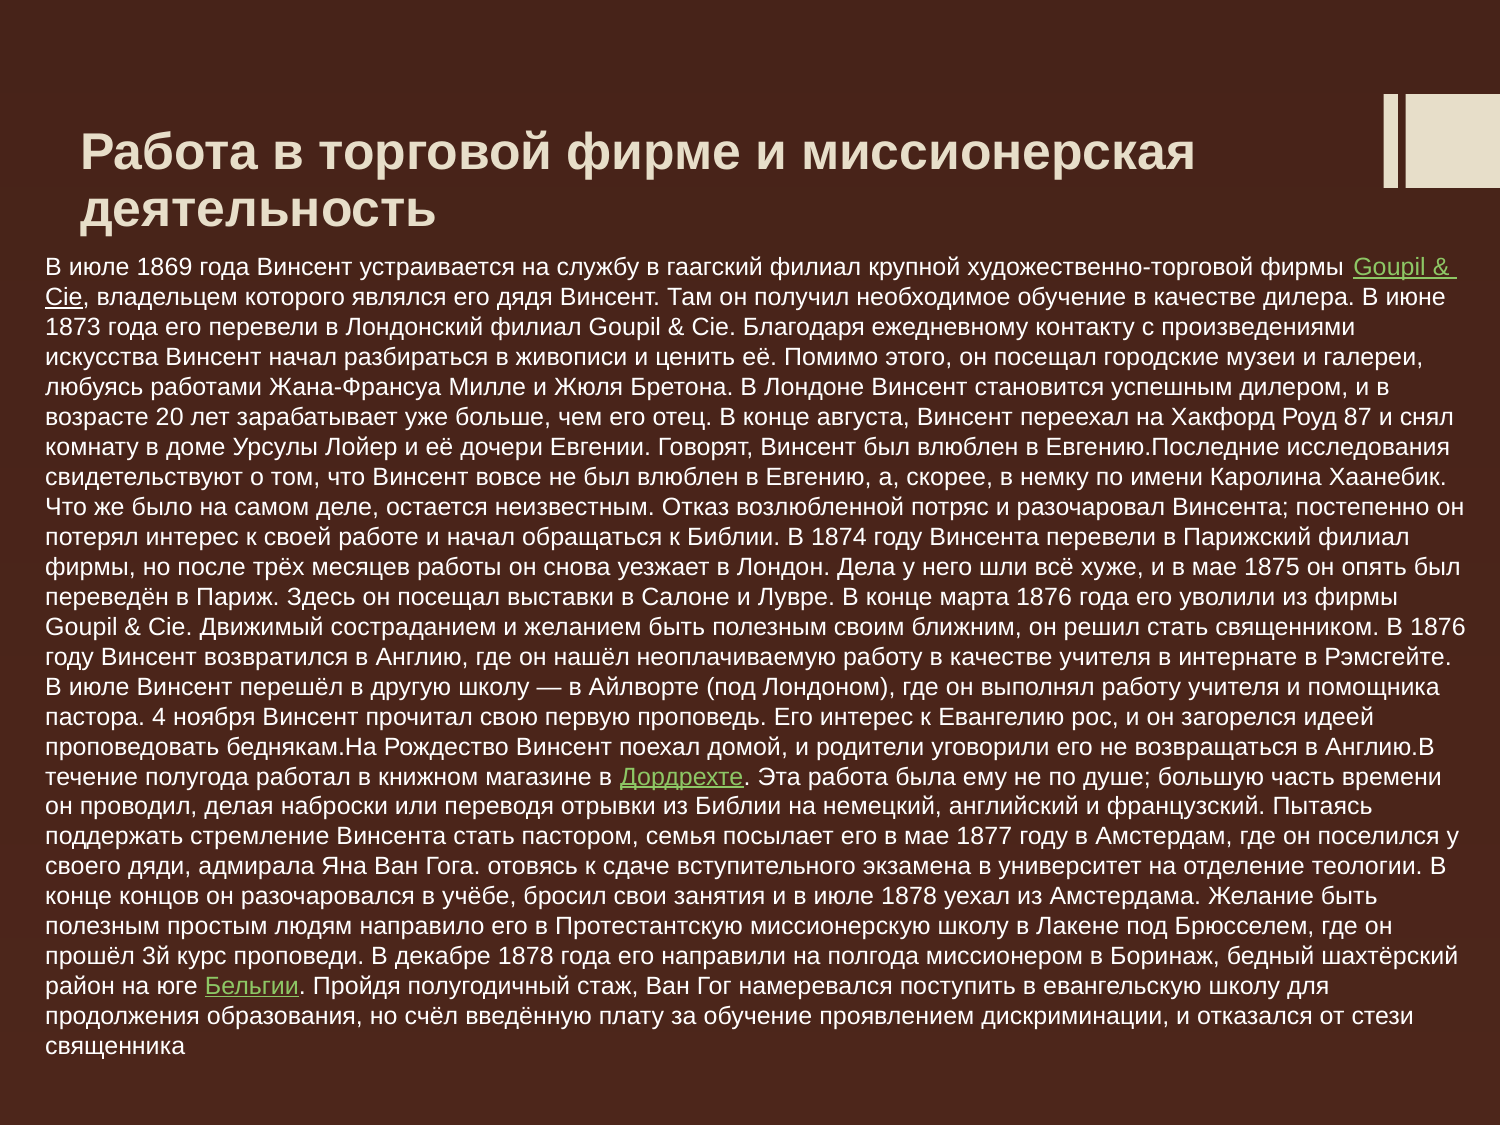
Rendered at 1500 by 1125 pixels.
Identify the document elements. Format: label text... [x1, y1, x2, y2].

text_box В июле 1869 года Винсент устраивается на службу в гаагский филиал крупной художественно-торговой фирмы Goupil & Cie, владельцем которого являлся его дядя Винсент. Там он получил необходимое обучение в качестве дилера. В июне 1873 года его перевели в Лондонский филиал Goupil & Cie. Благодаря ежедневному контакту с произведениями искусства Винсент начал разбираться в живописи и ценить её. Помимо этого, он посещал городские музеи и галереи, любуясь работами Жана-Франсуа Милле и Жюля Бретона. В Лондоне Винсент становится успешным дилером, и в возрасте 20 лет зарабатывает уже больше, чем его отец. В конце августа, Винсент переехал на Хакфорд Роуд 87 и снял комнату в доме Урсулы Лойер и её дочери Евгении. Говорят, Винсент был влюблен в Евгению.Последние исследования свидетельствуют о том, что Винсент вовсе не был влюблен в Евгению, а, скорее, в немку по имени Каролина Хаанебик. Что же было на самом деле, остается неизвестным. Отказ возлюбленной потряс и разочаровал Винсента; постепенно он потерял интерес к своей работе и начал обращаться к Библии. В 1874 году Винсента перевели в Парижский филиал фирмы, но после трёх месяцев работы он снова уезжает в Лондон. Дела у него шли всё хуже, и в мае 1875 он опять был переведён в Париж. Здесь он посещал выставки в Салоне и Лувре. В конце марта 1876 года его уволили из фирмы Goupil & Cie. Движимый состраданием и желанием быть полезным своим ближним, он решил стать священником. В 1876 году Винсент возвратился в Англию, где он нашёл неоплачиваемую работу в качестве учителя в интернате в Рэмсгейте. В июле Винсент перешёл в другую школу — в Айлворте (под Лондоном), где он выполнял работу учителя и помощника пастора. 4 ноября Винсент прочитал свою первую проповедь. Его интерес к Евангелию рос, и он загорелся идеей проповедовать беднякам.На Рождество Винсент поехал домой, и родители уговорили его не возвращаться в Англию.В течение полугода работал в книжном магазине в Дордрехте. Эта работа была ему не по душе; большую часть времени он проводил, делая наброски или переводя отрывки из Библии на немецкий, английский и французский. Пытаясь поддержать стремление Винсента стать пастором, семья посылает его в мае 1877 году в Амстердам, где он поселился у своего дяди, адмирала Яна Ван Гога. отовясь к сдаче вступительного экзамена в университет на отделение теологии. В конце концов он разочаровался в учёбе, бросил свои занятия и в июле 1878 уехал из Амстердама. Желание быть полезным простым людям направило его в Протестантскую миссионерскую школу в Лакене под Брюсселем, где он прошёл 3й курс проповеди. В декабре 1878 года его направили на полгода миссионером в Боринаж, бедный шахтёрский район на юге Бельгии. Пройдя полугодичный стаж, Ван Гог намеревался поступить в евангельскую школу для продолжения образования, но счёл введённую плату за обучение проявлением дискриминации, и отказался от стези священника [30, 243, 1484, 1067]
title Работа в торговой фирме и миссионерская деятельность [64, 113, 1265, 243]
